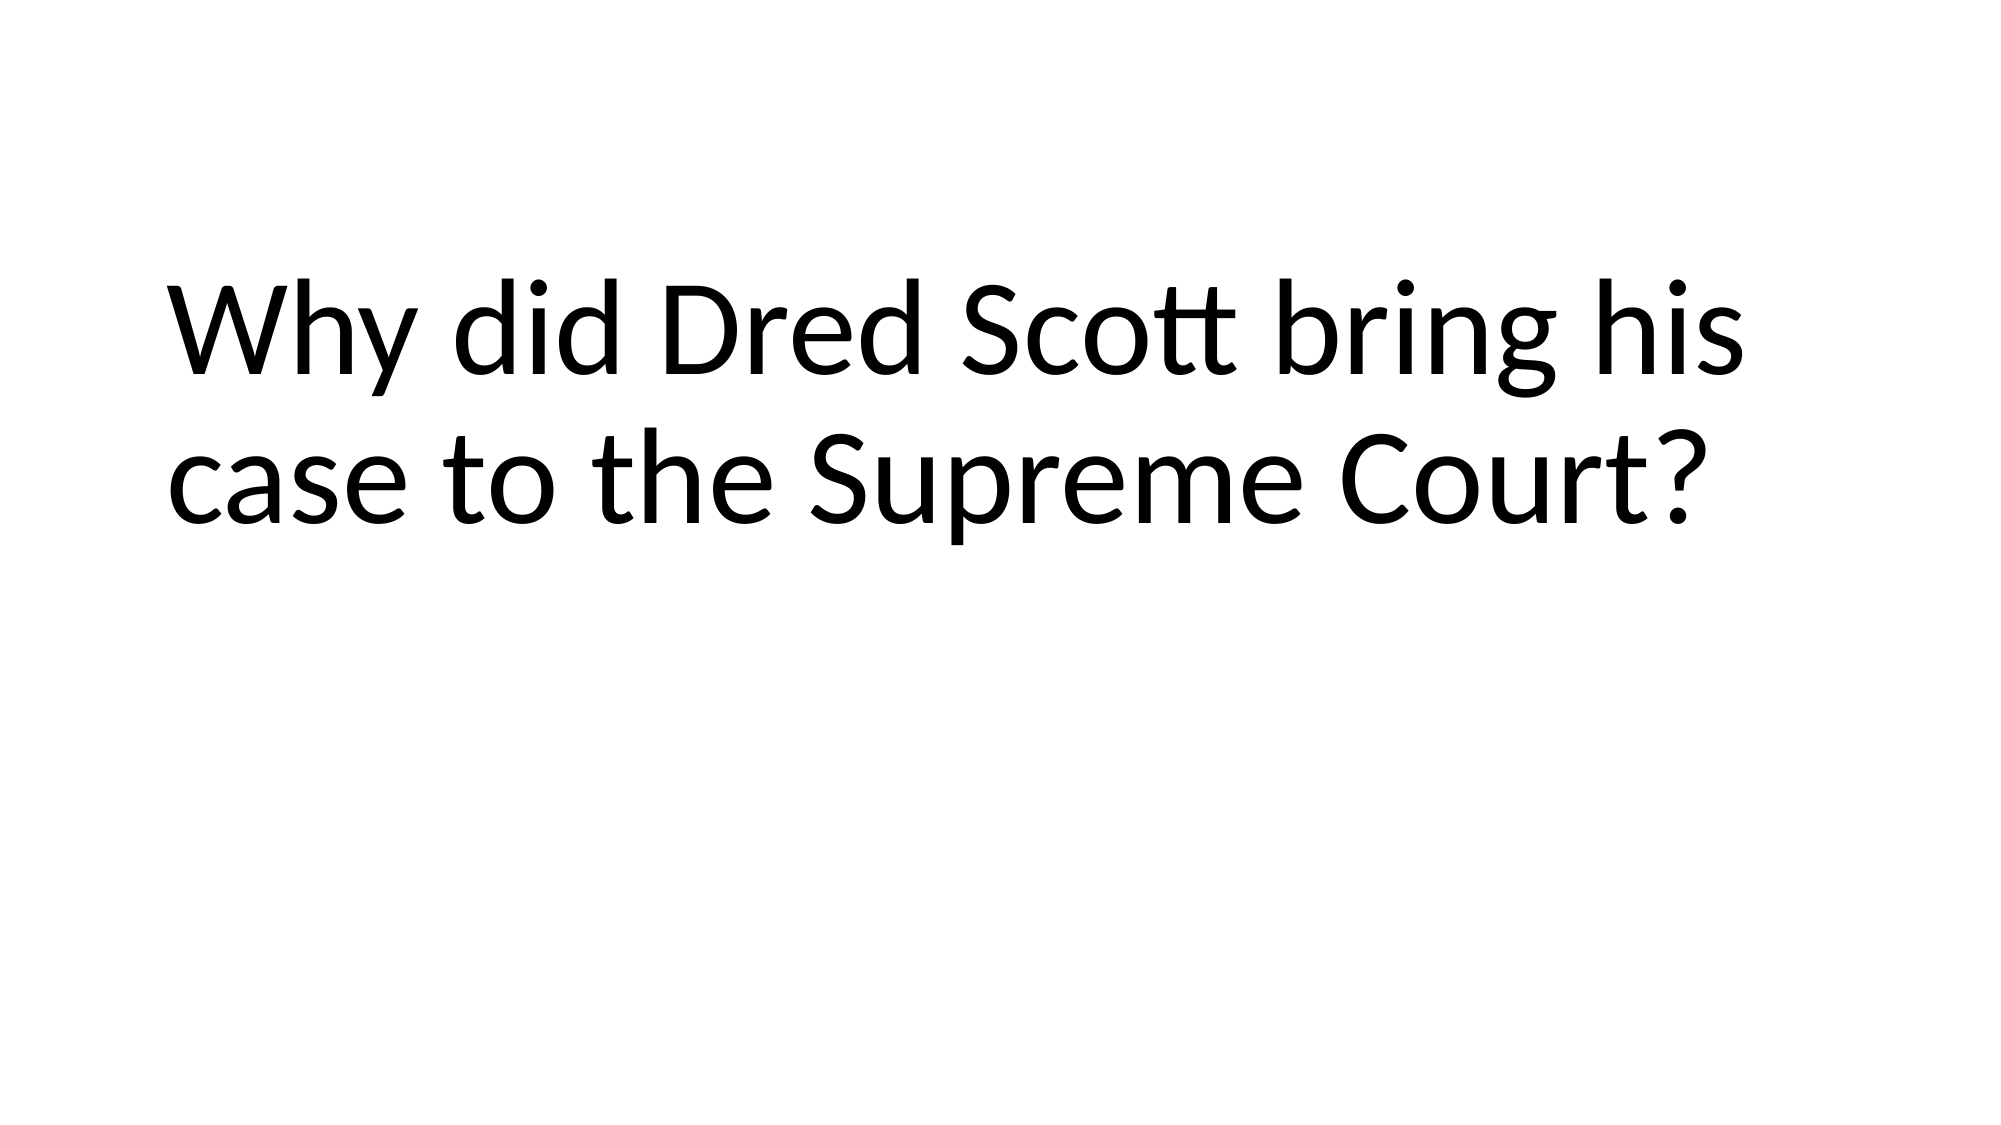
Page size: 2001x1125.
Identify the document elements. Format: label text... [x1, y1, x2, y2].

list Why did Dred Scott bring his case to the Supreme Court? [151, 248, 1876, 963]
